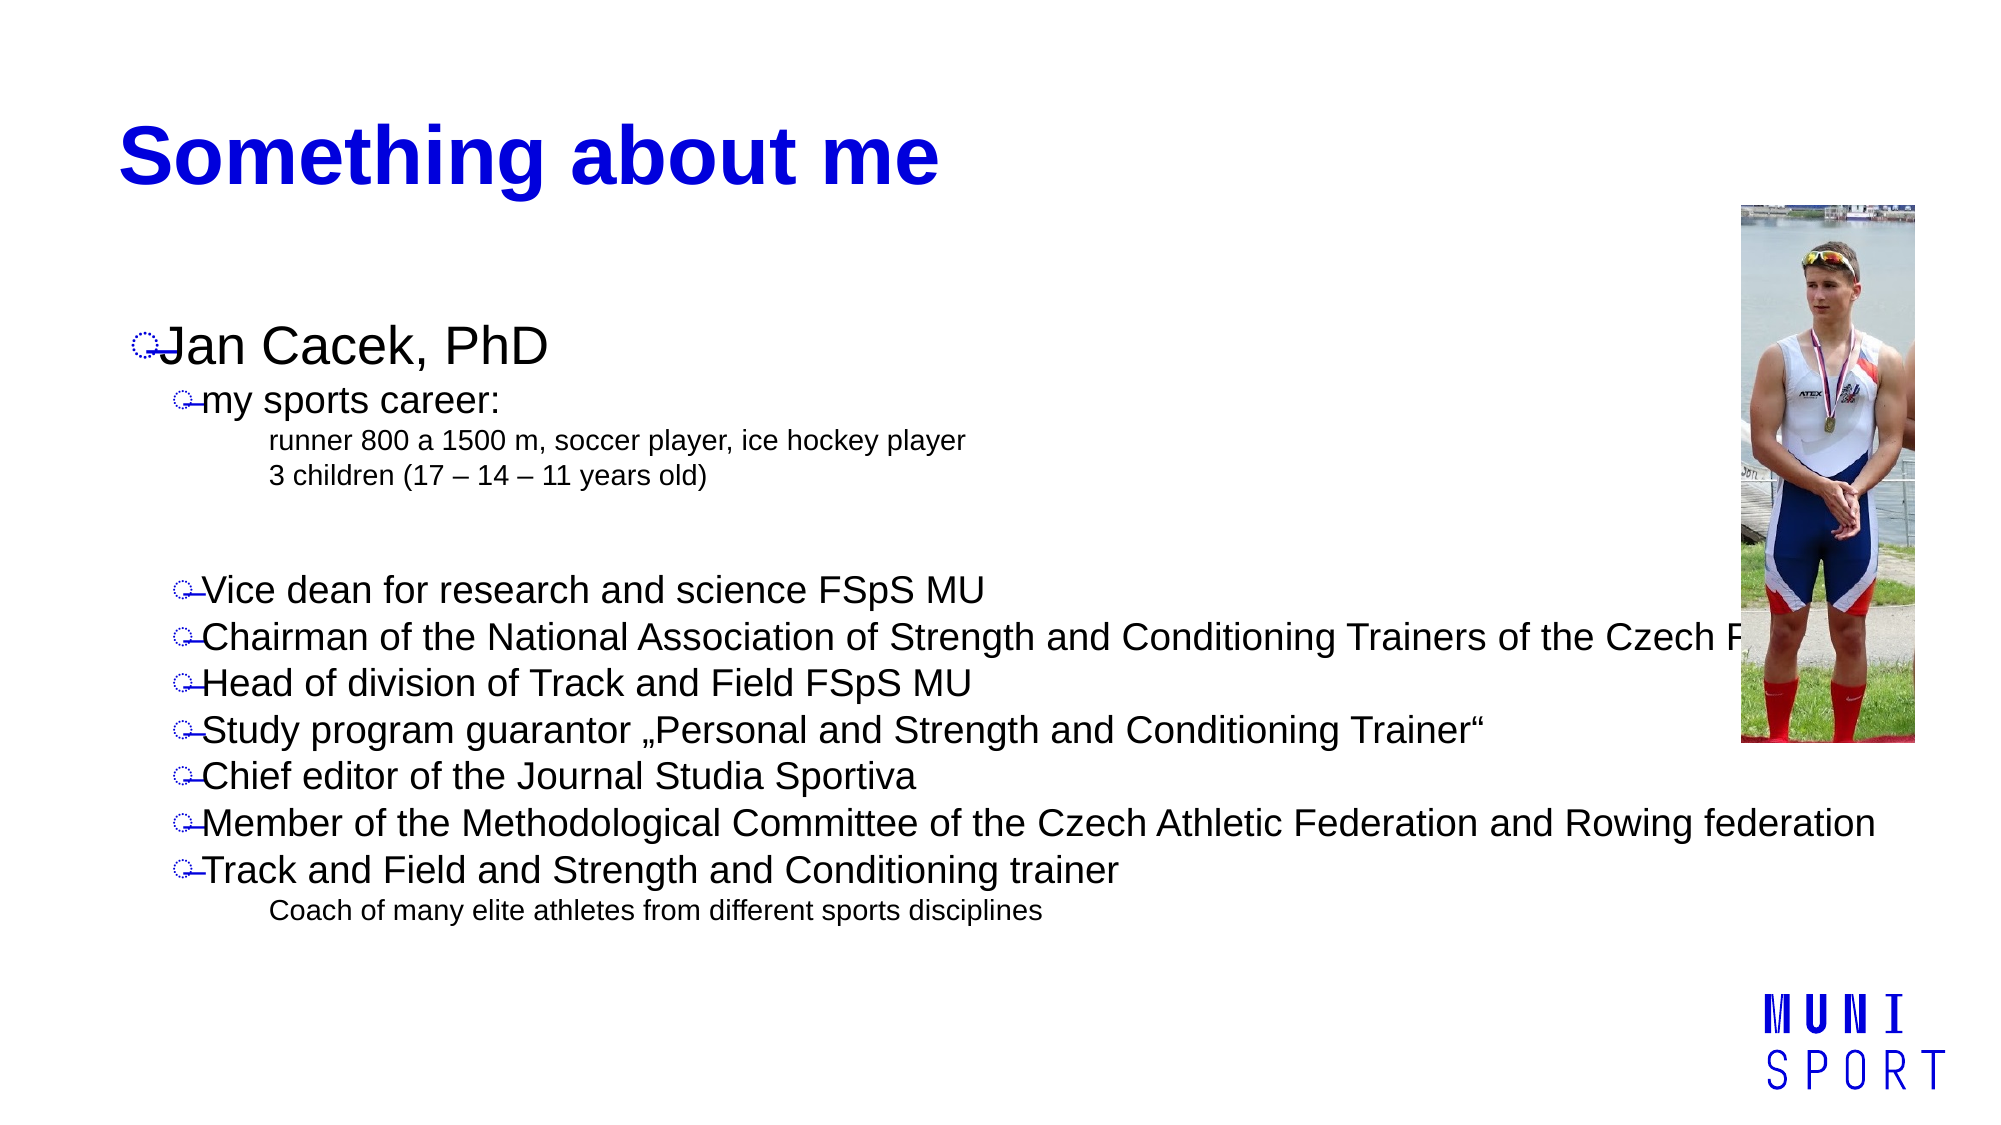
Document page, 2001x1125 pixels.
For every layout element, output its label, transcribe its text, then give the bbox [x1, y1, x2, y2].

picture [1740, 204, 1915, 744]
list Jan Cacek, PhD my sports career: runner 800 a 1500 m, soccer player, ice hockey player 3 children (17 – 14 – 11 years old) Vice dean for research and science FSpS MU Chairman of the National Association of Strength and Conditioning Trainers of the Czech Republic Head of division of Track and Field FSpS MU Study program guarantor „Personal and Strength and Conditioning Trainer“ Chief editor of the Journal Studia Sportiva Member of the Methodological Committee of the Czech Athletic Federation and Rowing federation Track and Field and Strength and Conditioning trainer Coach of many elite athletes from different sports disciplines [118, 277, 1883, 957]
title Something about me [118, 118, 1883, 193]
